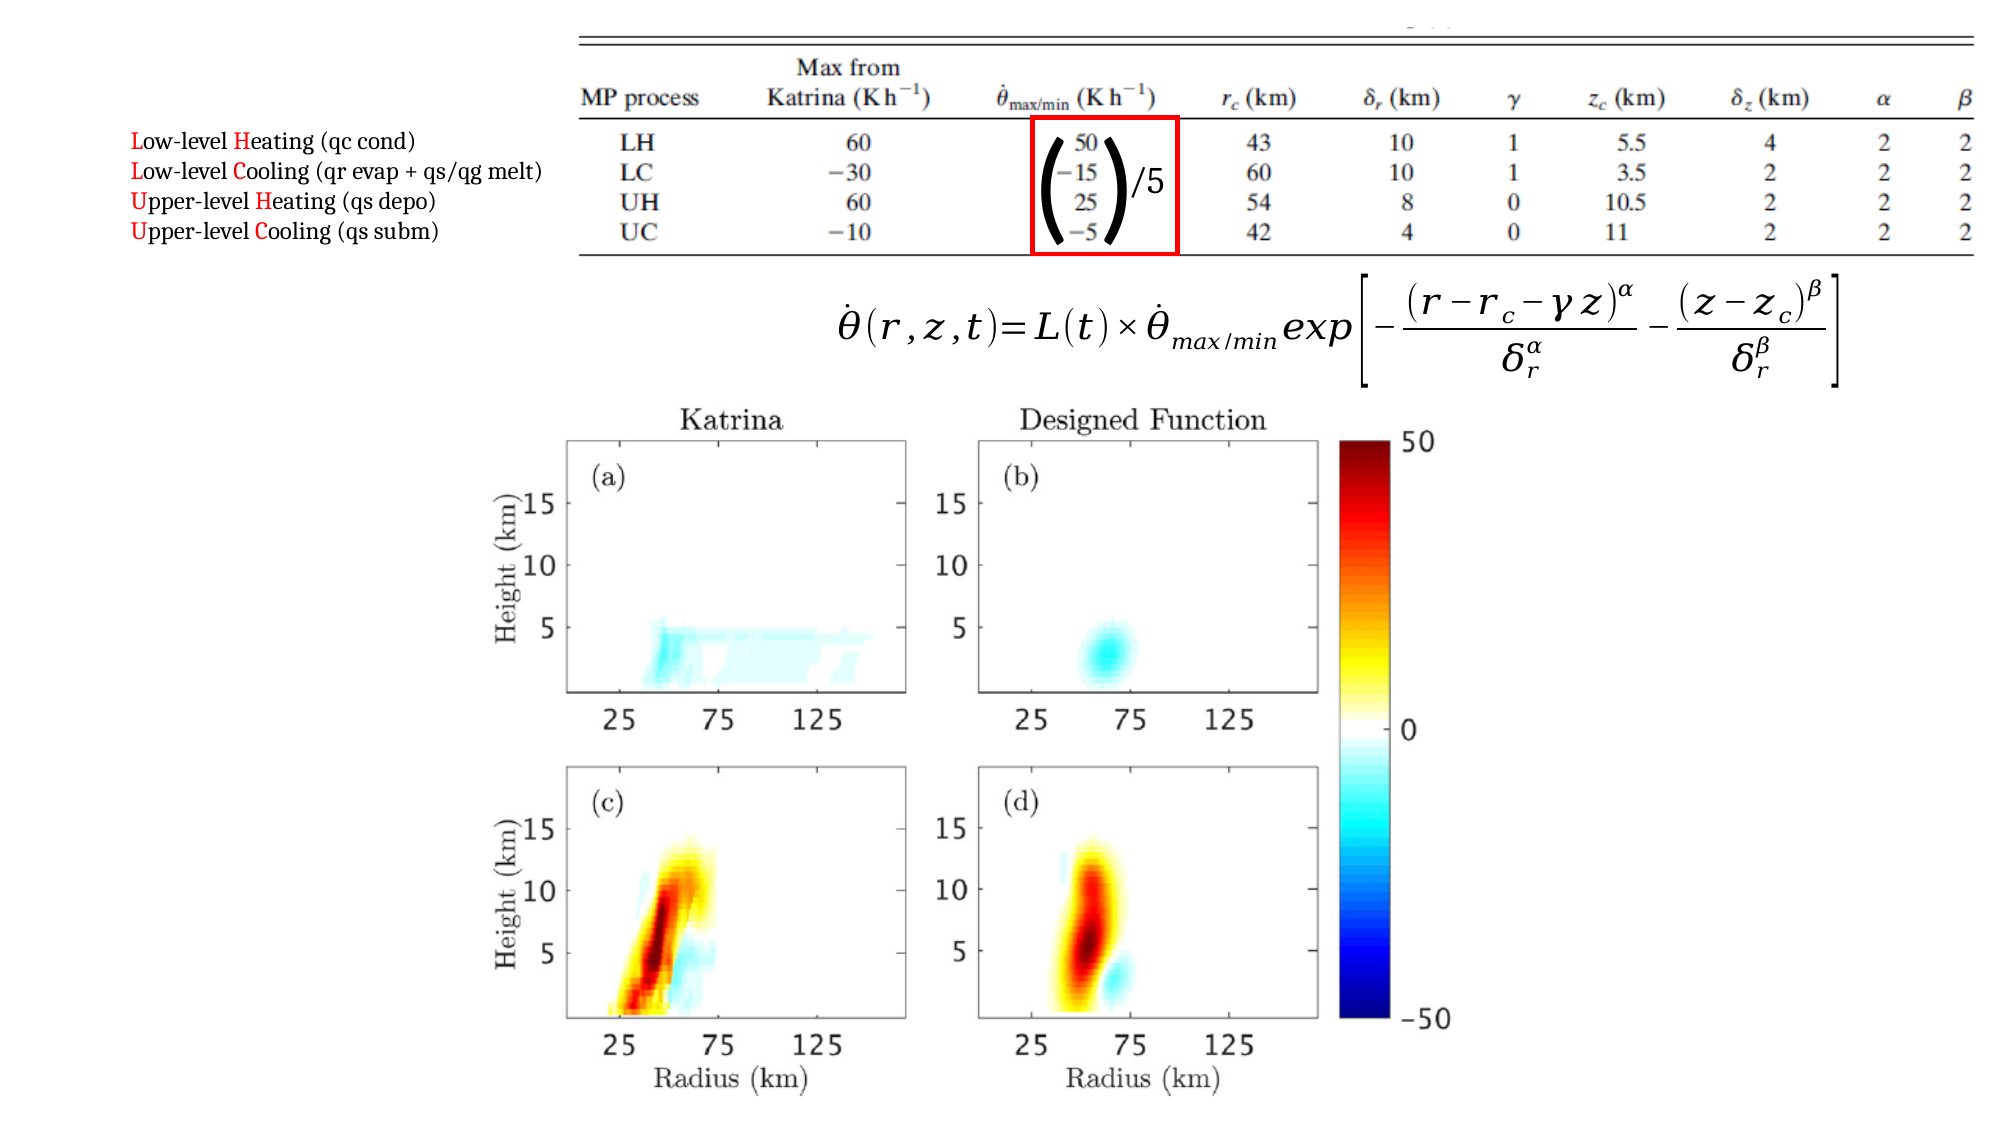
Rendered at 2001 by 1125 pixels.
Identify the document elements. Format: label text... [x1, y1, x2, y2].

text_box Low-level Heating (qc cond) Low-level Cooling (qr evap + qs/qg melt) Upper-level Heating (qs depo) Upper-level Cooling (qs subm) [115, 117, 559, 253]
picture [573, 27, 1982, 264]
picture [481, 389, 1464, 1100]
